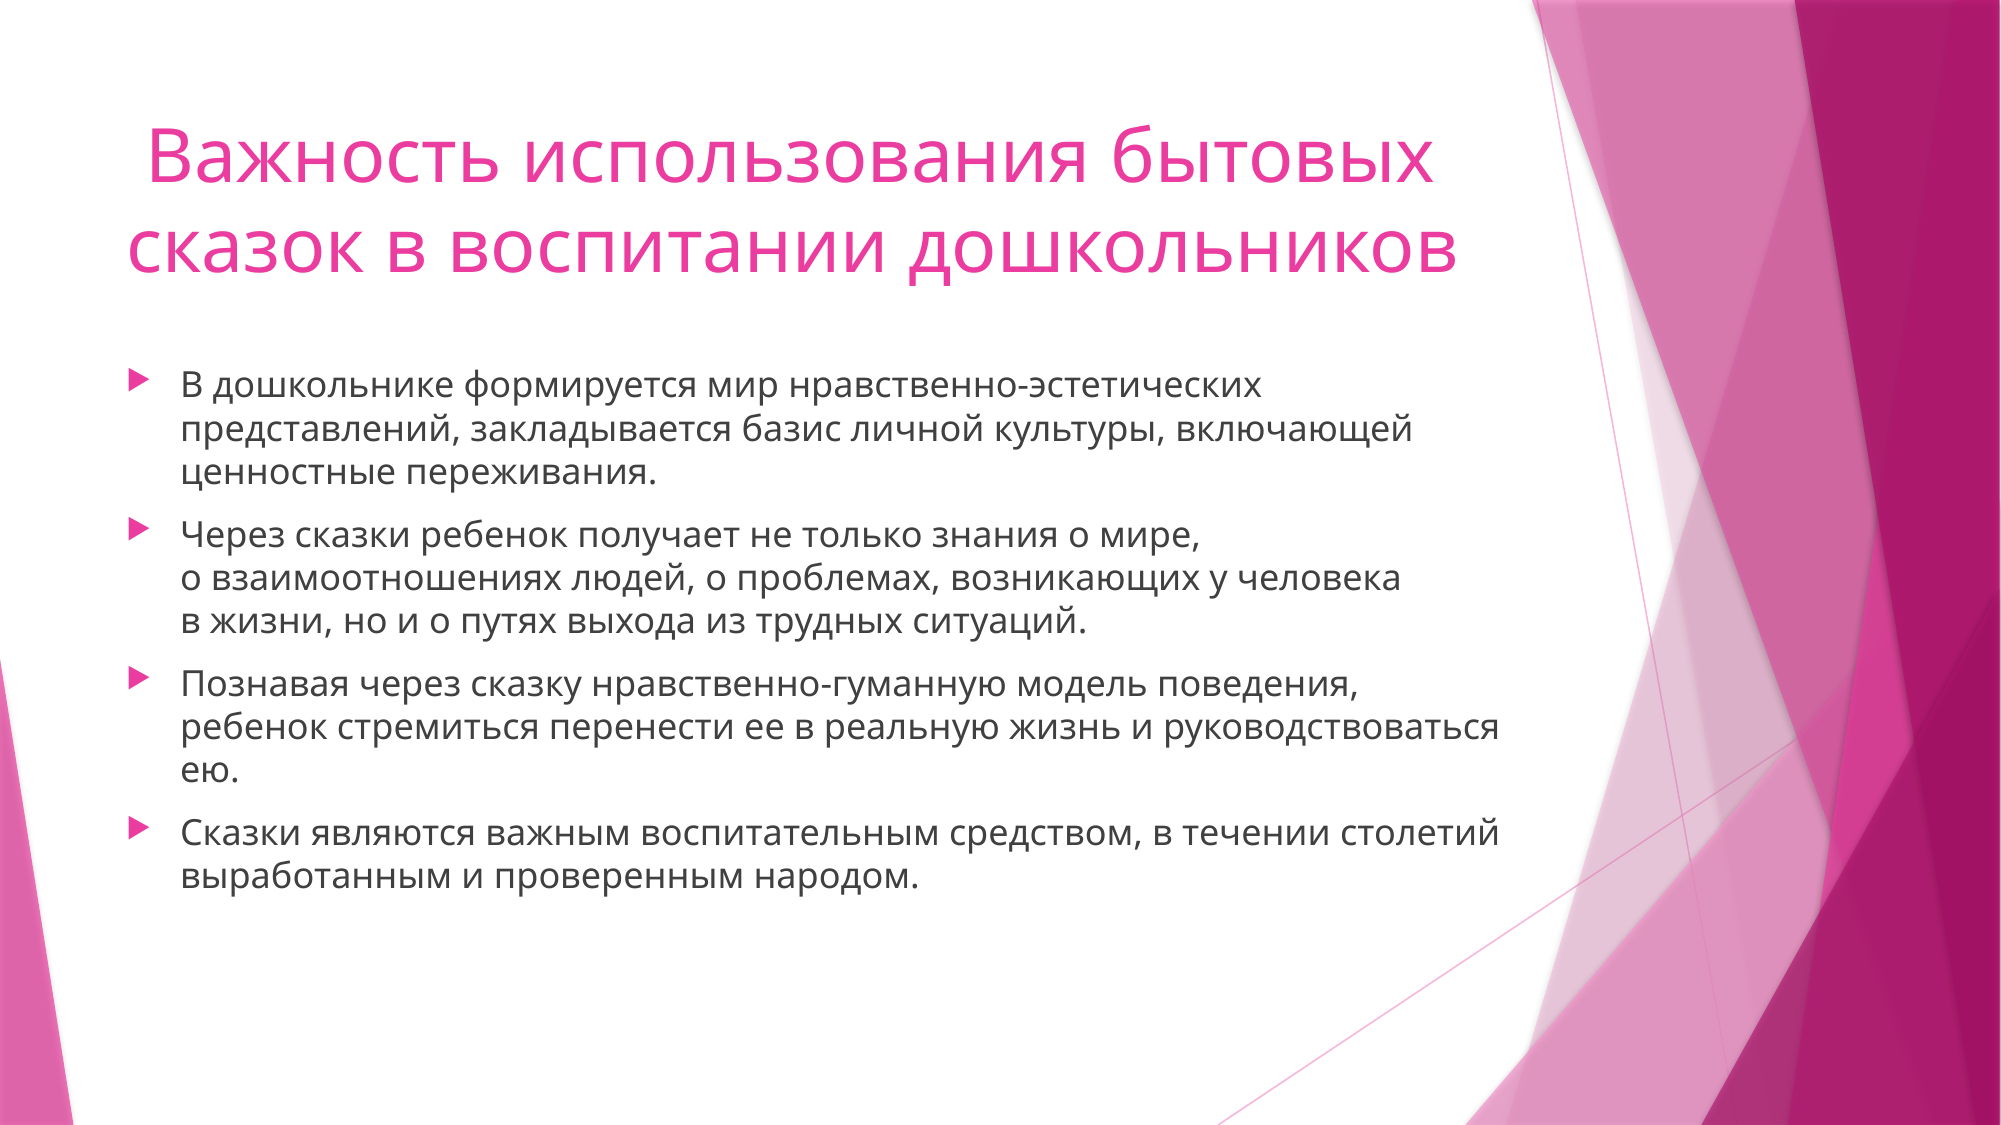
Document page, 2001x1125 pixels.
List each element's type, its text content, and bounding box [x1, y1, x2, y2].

title Важность использования бытовых сказок в воспитании дошкольников [111, 99, 1522, 317]
list В дошкольнике формируется мир нравственно-эстетических представлений, закладывается базис личной культуры, включающей ценностные переживания. Через сказки ребенок получает не только знания о мире, о взаимоотношениях людей, о проблемах, возникающих у человека в жизни, но и о путях выхода из трудных ситуаций. Познавая через сказку нравственно-гуманную модель поведения, ребенок стремиться перенести ее в реальную жизнь и руководствоваться ею. Сказки являются важным воспитательным средством, в течении столетий выработанным и проверенным народом. [111, 354, 1522, 992]
